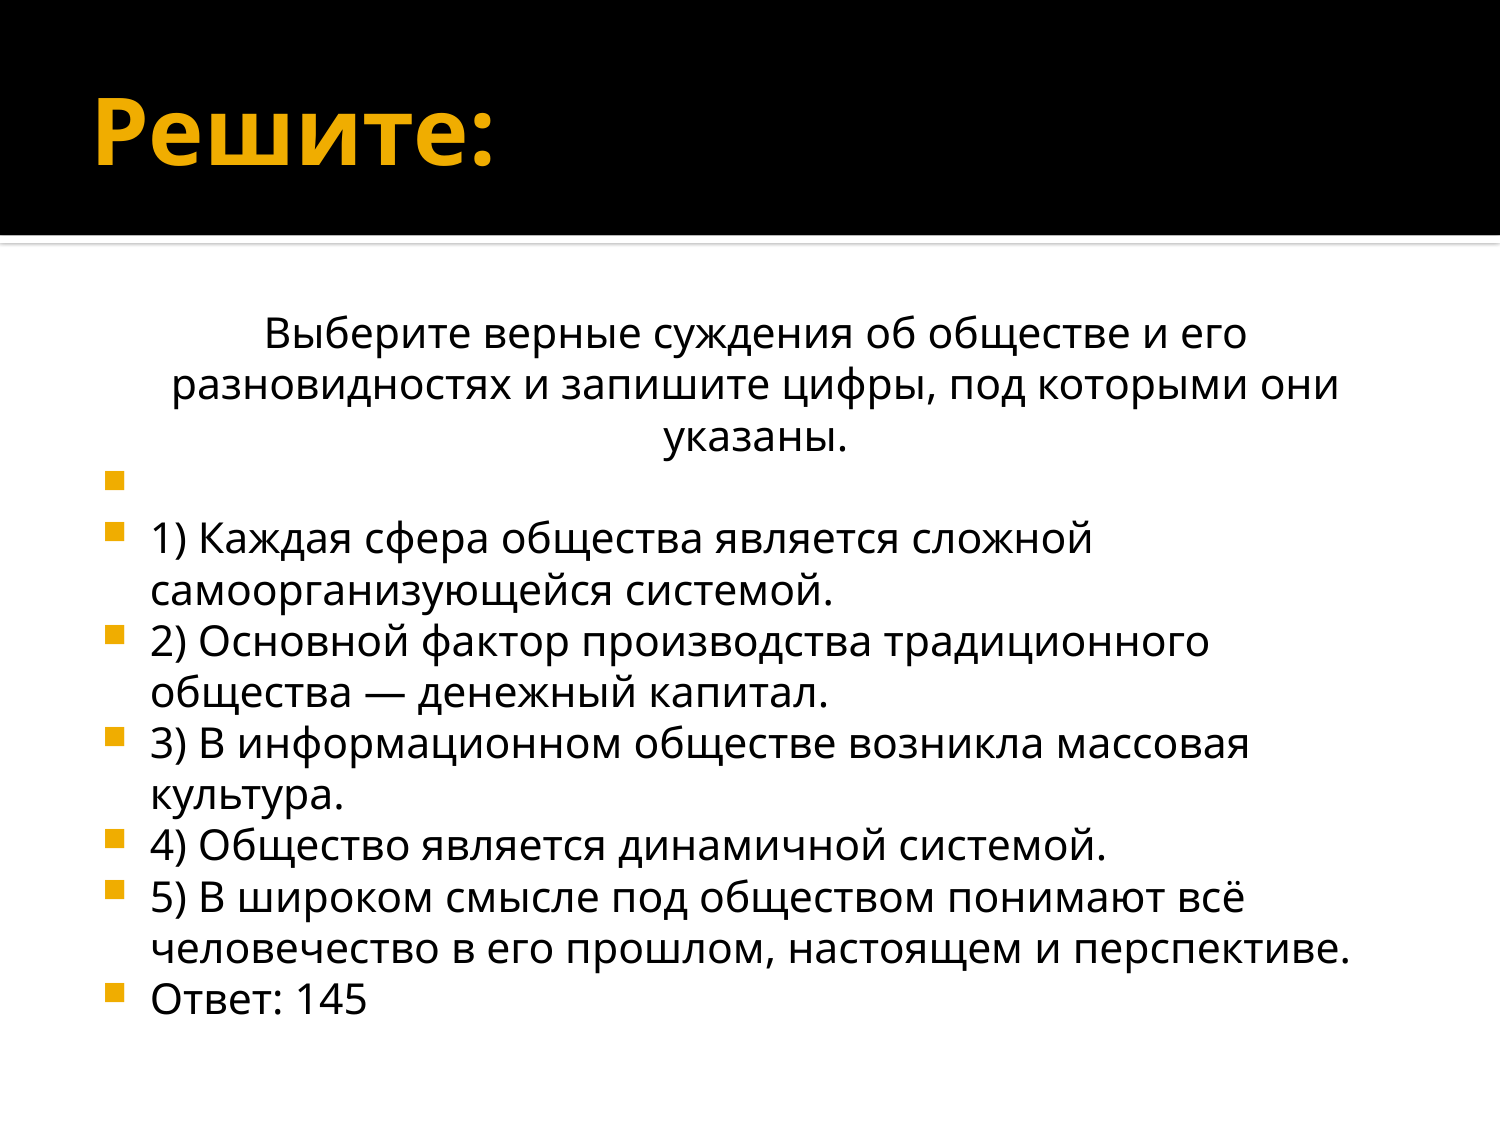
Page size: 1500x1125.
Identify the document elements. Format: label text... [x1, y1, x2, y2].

list Выберите верные суждения об обществе и его разновидностях и запишите цифры, под которыми они указаны. 1) Каждая сфера общества является сложной самоорганизующейся системой. 2) Основной фактор производства традиционного общества — денежный капитал. 3) B информационном обществе возникла массовая культура. 4) Общество является динамичной системой. 5) В широком смысле под обществом понимают всё человечество в его прошлом, настоящем и перспективе. Ответ: 145 [75, 291, 1425, 1050]
title Решите: [75, 25, 1425, 231]
